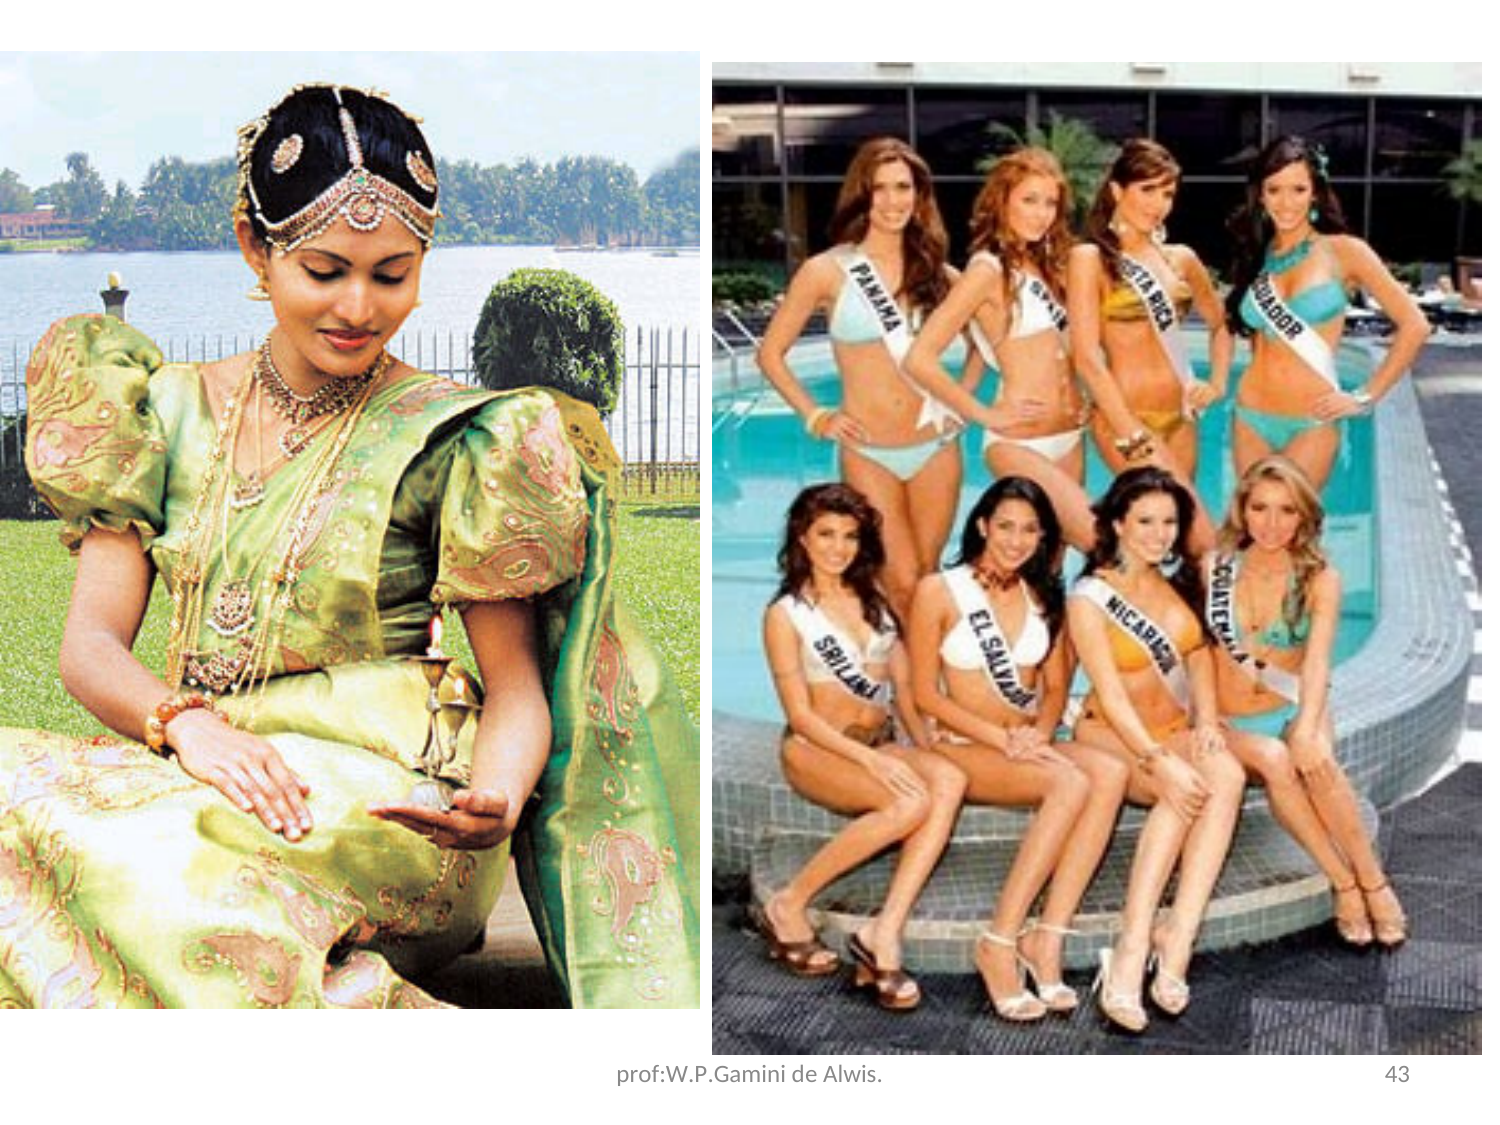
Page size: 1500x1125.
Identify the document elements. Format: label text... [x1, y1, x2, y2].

text_box prof:W.P.Gamini de Alwis. [512, 1042, 988, 1103]
picture [712, 62, 1482, 1055]
picture [0, 51, 700, 1008]
text_box <number> [1074, 1055, 1425, 1103]
